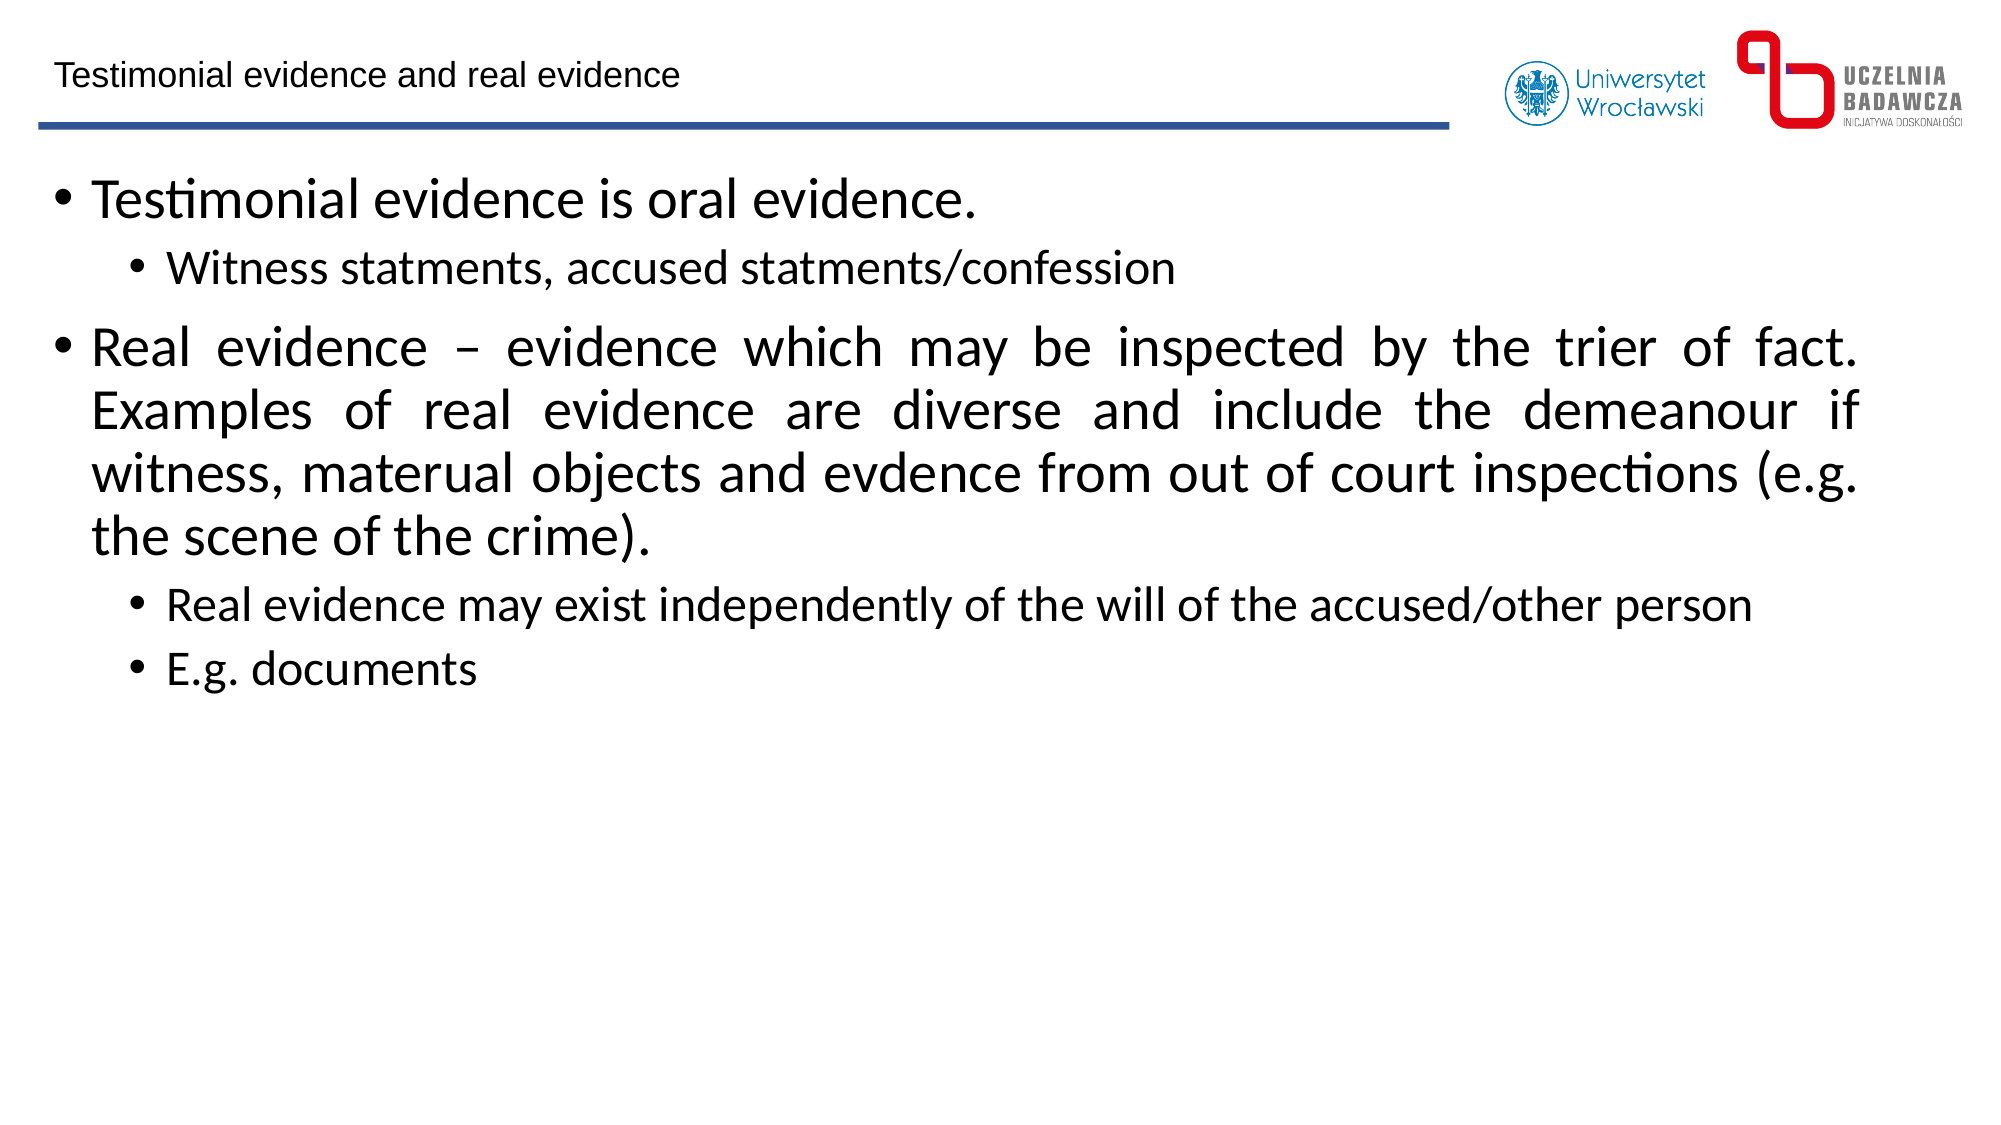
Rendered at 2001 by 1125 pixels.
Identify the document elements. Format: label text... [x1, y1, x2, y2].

list Testimonial evidence is oral evidence. Witness statments, accused statments/confession Real evidence – evidence which may be inspected by the trier of fact. Examples of real evidence are diverse and include the demeanour if witness, materual objects and evdence from out of court inspections (e.g. the scene of the crime). Real evidence may exist independently of the will of the accused/other person E.g. documents [38, 160, 1876, 1077]
picture [1489, 30, 1962, 129]
list Testimonial evidence and real evidence [38, 48, 1437, 103]
